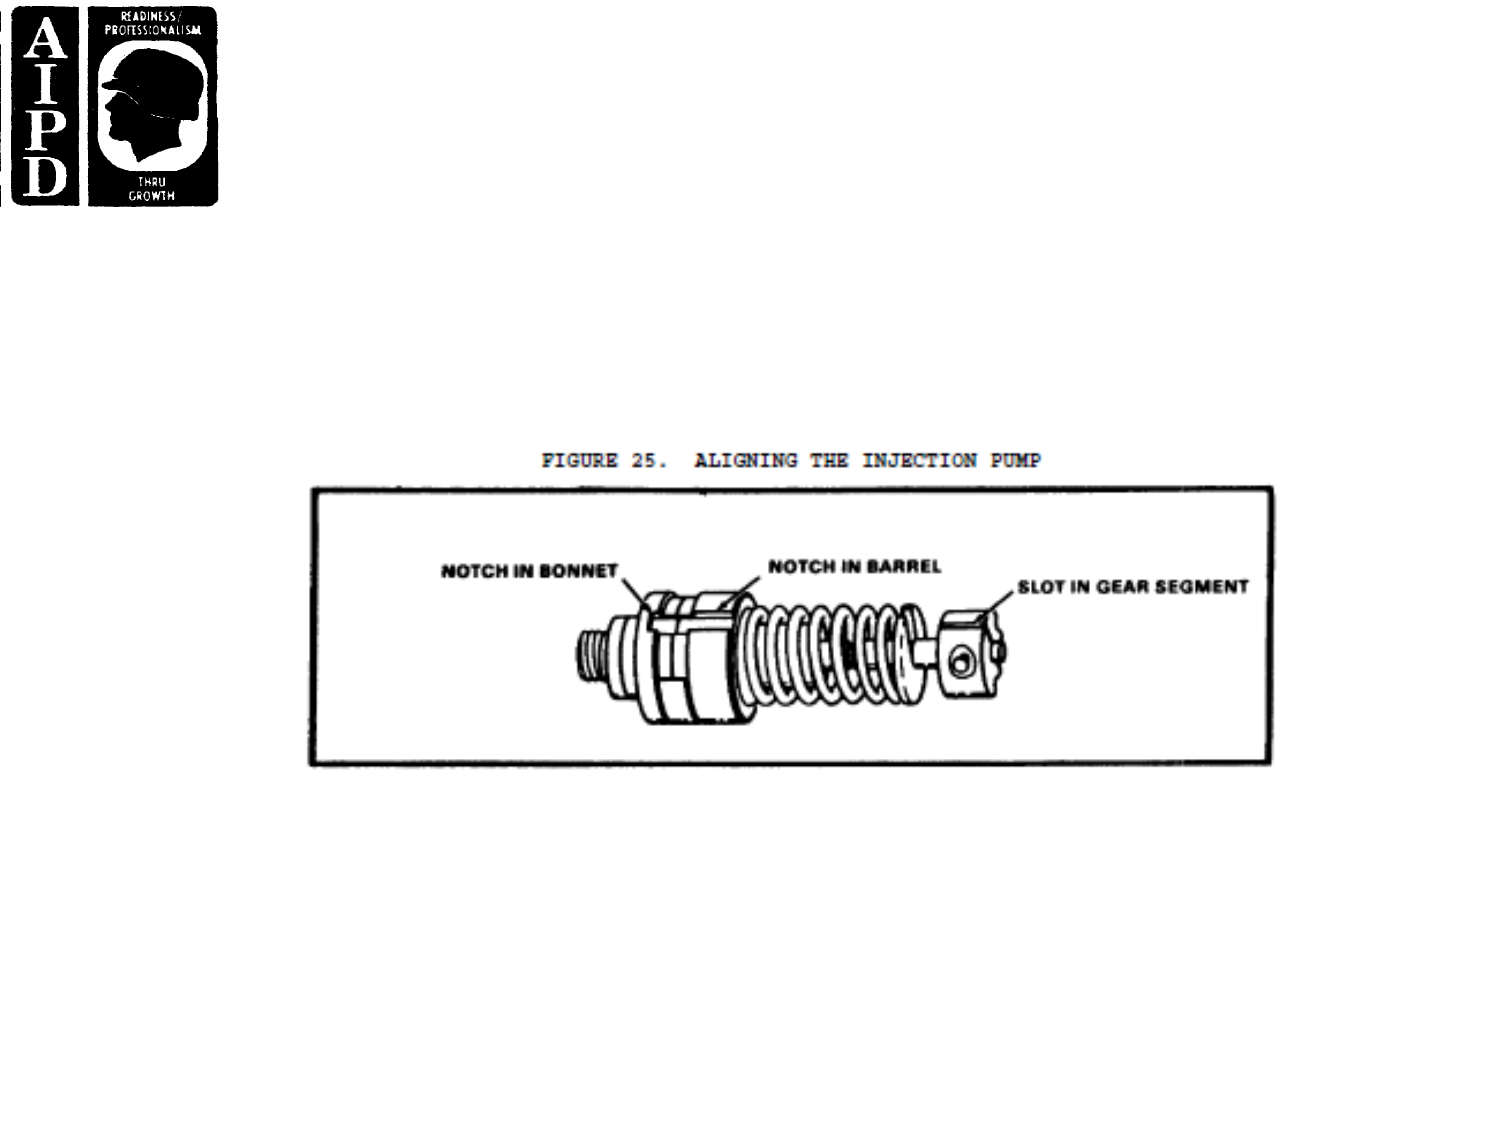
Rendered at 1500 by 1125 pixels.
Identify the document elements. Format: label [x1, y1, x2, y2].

picture [262, 424, 1307, 786]
picture [0, 0, 228, 215]
